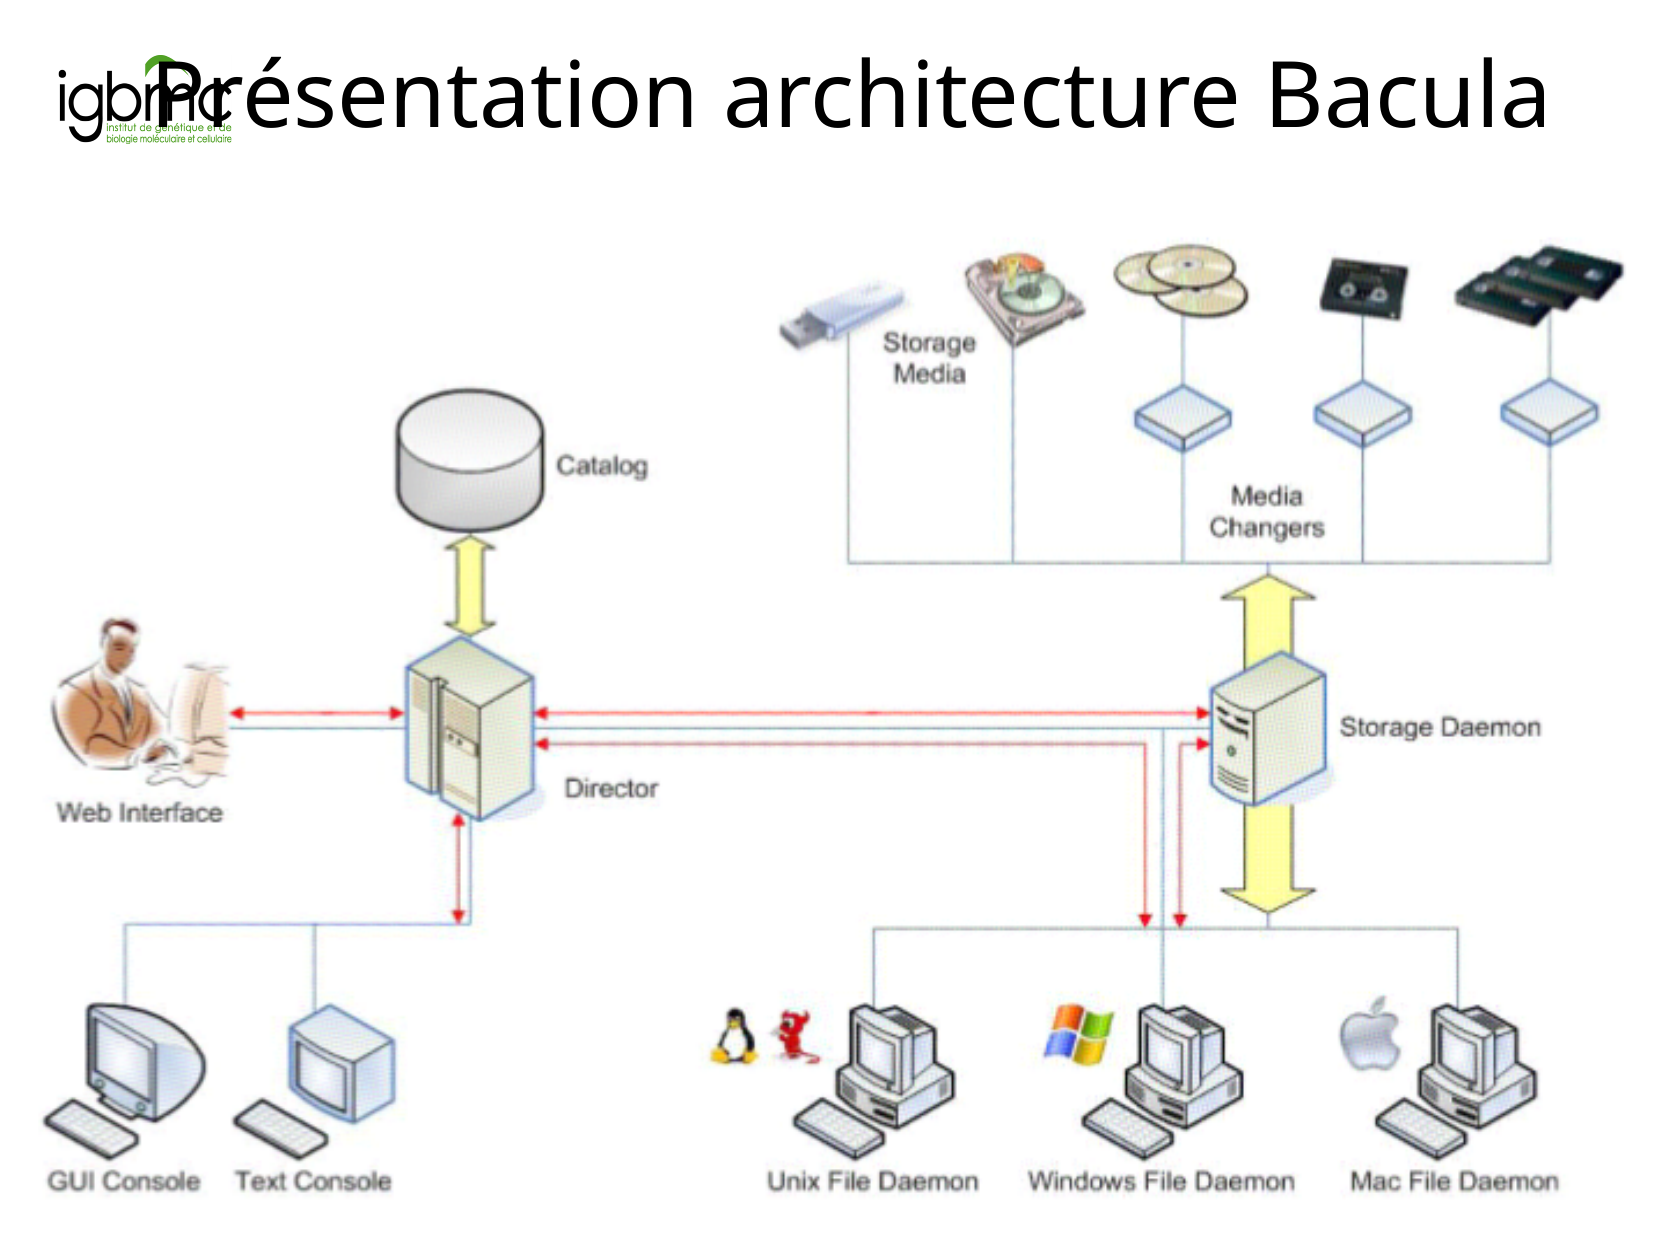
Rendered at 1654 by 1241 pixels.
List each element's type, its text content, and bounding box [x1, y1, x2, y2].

picture [0, 211, 1654, 1220]
text_box Présentation architecture Bacula [135, 28, 1568, 153]
picture [58, 55, 135, 144]
